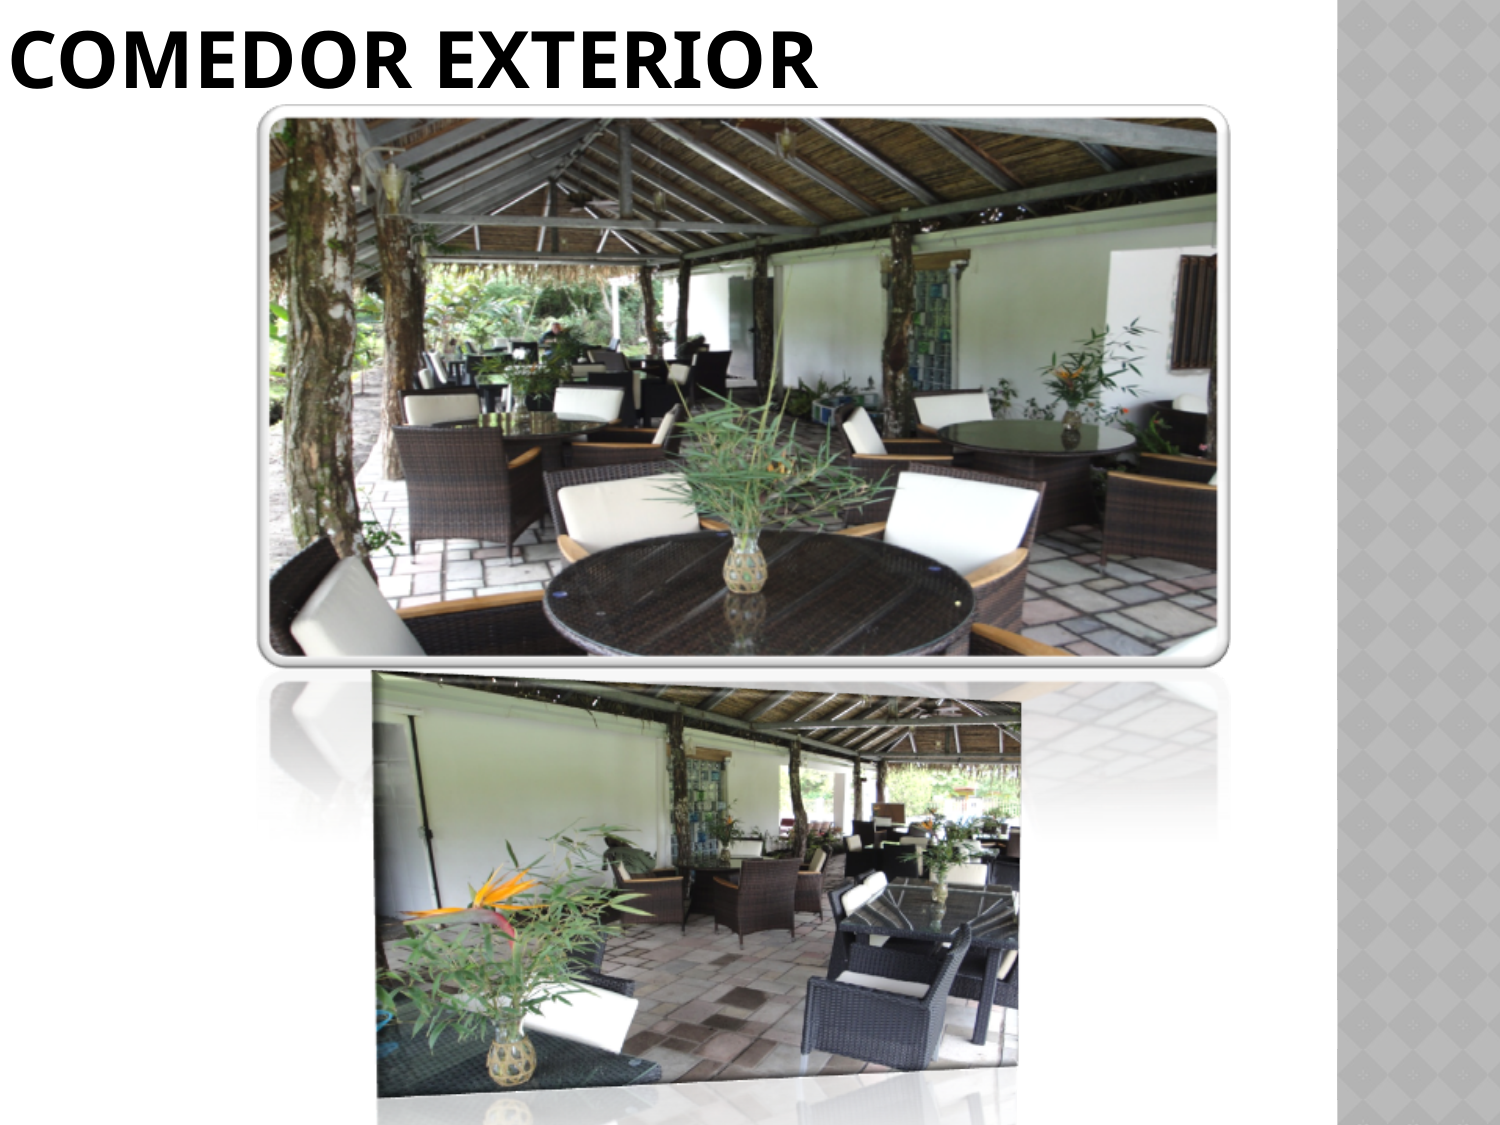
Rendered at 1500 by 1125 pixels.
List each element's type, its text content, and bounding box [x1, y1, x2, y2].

title Comedor exterior [0, 0, 1058, 105]
picture [254, 103, 1234, 1125]
